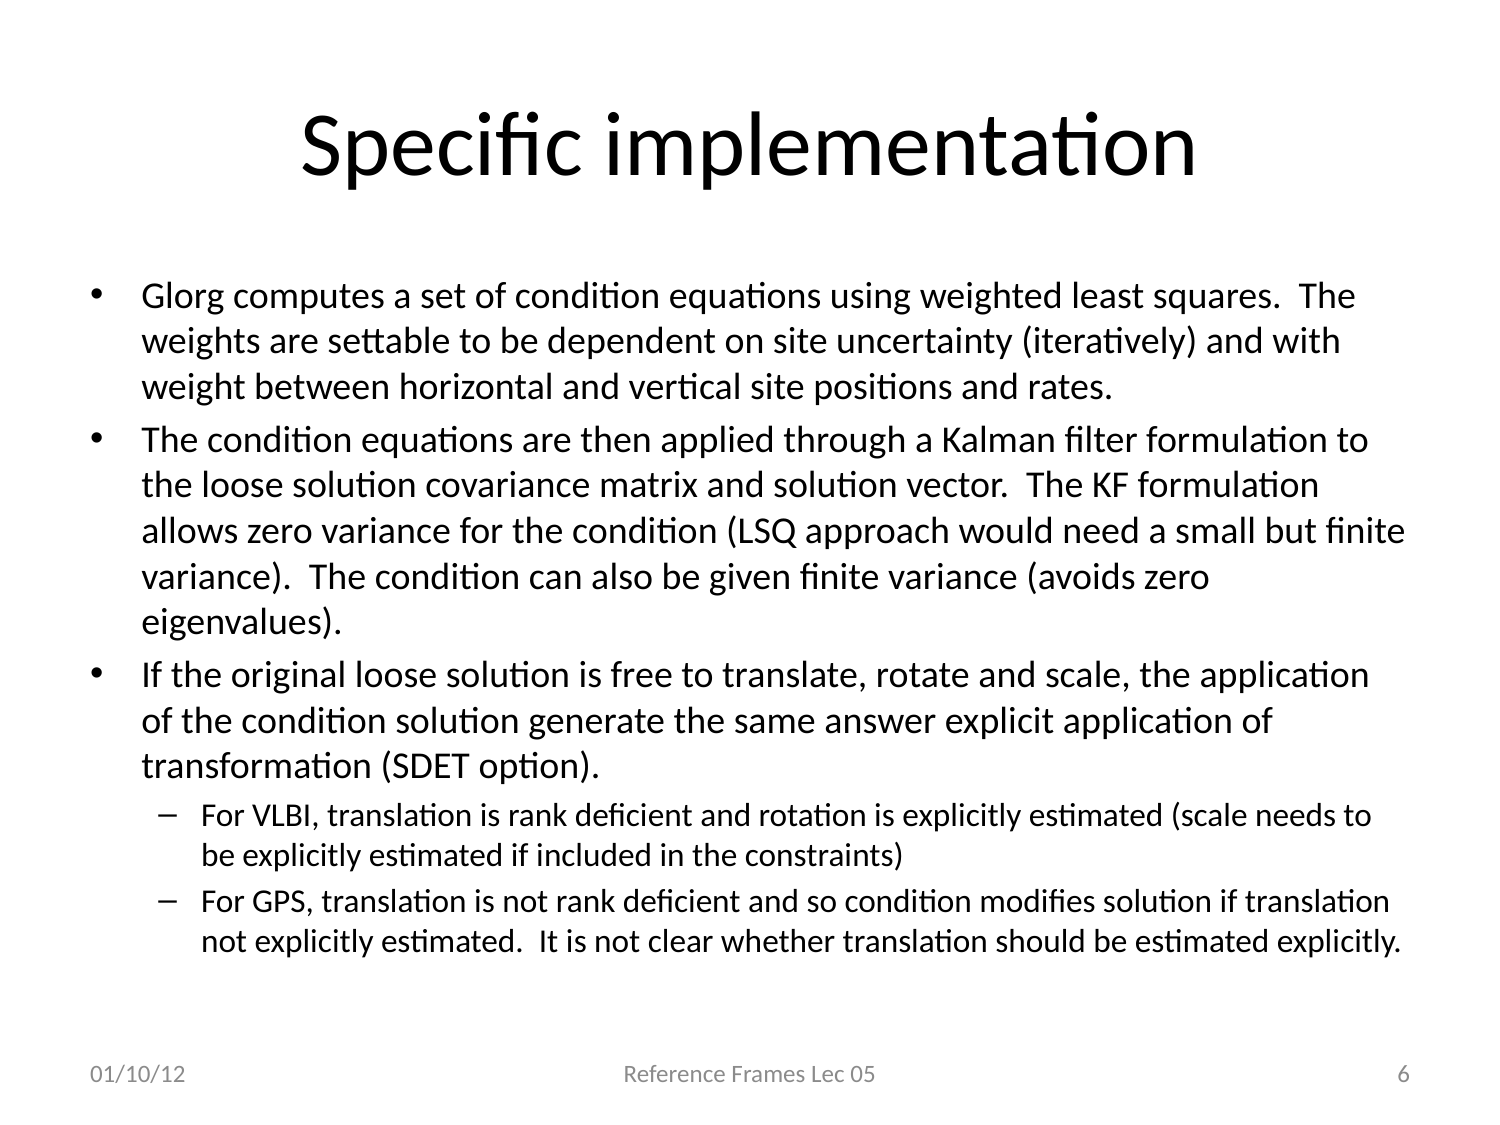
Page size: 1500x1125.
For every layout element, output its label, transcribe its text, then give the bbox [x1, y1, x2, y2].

slide_number 6 [1074, 1042, 1425, 1103]
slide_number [75, 1042, 425, 1103]
list Glorg computes a set of condition equations using weighted least squares. The weights are settable to be dependent on site uncertainty (iteratively) and with weight between horizontal and vertical site positions and rates. The condition equations are then applied through a Kalman filter formulation to the loose solution covariance matrix and solution vector. The KF formulation allows zero variance for the condition (LSQ approach would need a small but finite variance). The condition can also be given finite variance (avoids zero eigenvalues). If the original loose solution is free to translate, rotate and scale, the application of the condition solution generate the same answer explicit application of transformation (SDET option). For VLBI, translation is rank deficient and rotation is explicitly estimated (scale needs to be explicitly estimated if included in the constraints) For GPS, translation is not rank deficient and so condition modifies solution if translation not explicitly estimated. It is not clear whether translation should be estimated explicitly. [75, 262, 1425, 1005]
footer Reference Frames Lec 05 [512, 1042, 988, 1103]
title Specific implementation [75, 45, 1425, 233]
